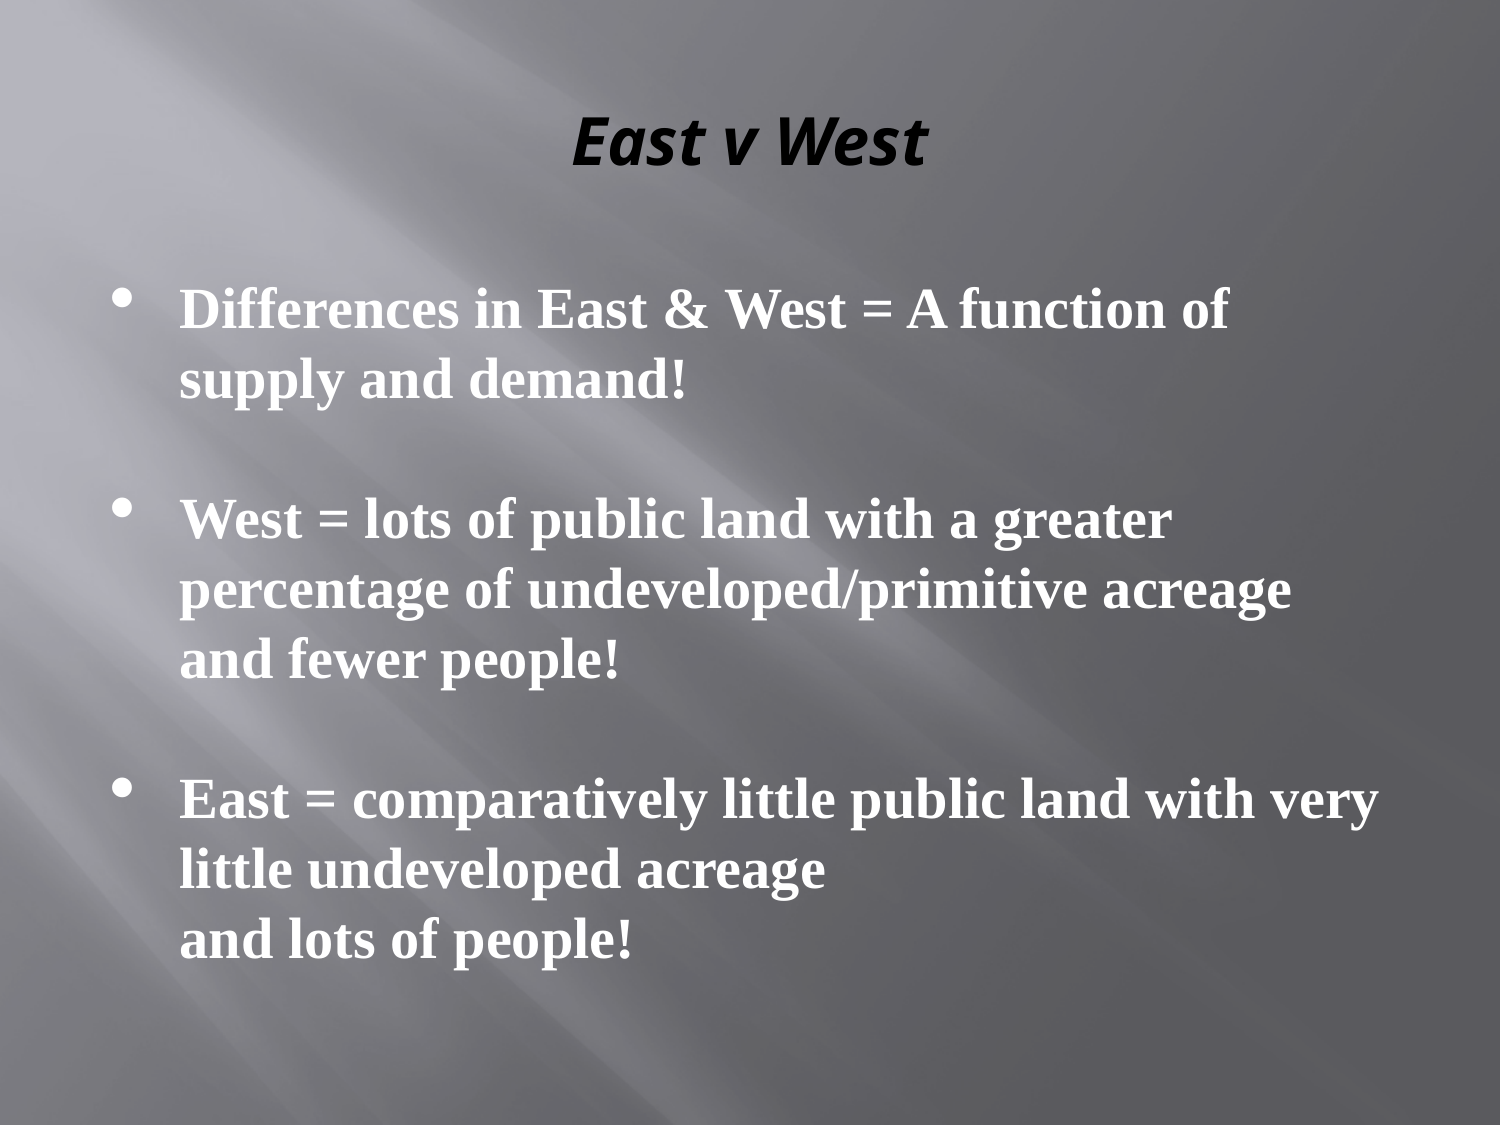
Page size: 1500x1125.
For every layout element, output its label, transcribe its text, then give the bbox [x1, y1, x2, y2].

title East v West [75, 45, 1425, 233]
list Differences in East & West = A function of supply and demand! West = lots of public land with a greater percentage of undeveloped/primitive acreage and fewer people! East = comparatively little public land with very little undeveloped acreage and lots of people! [75, 262, 1425, 1035]
